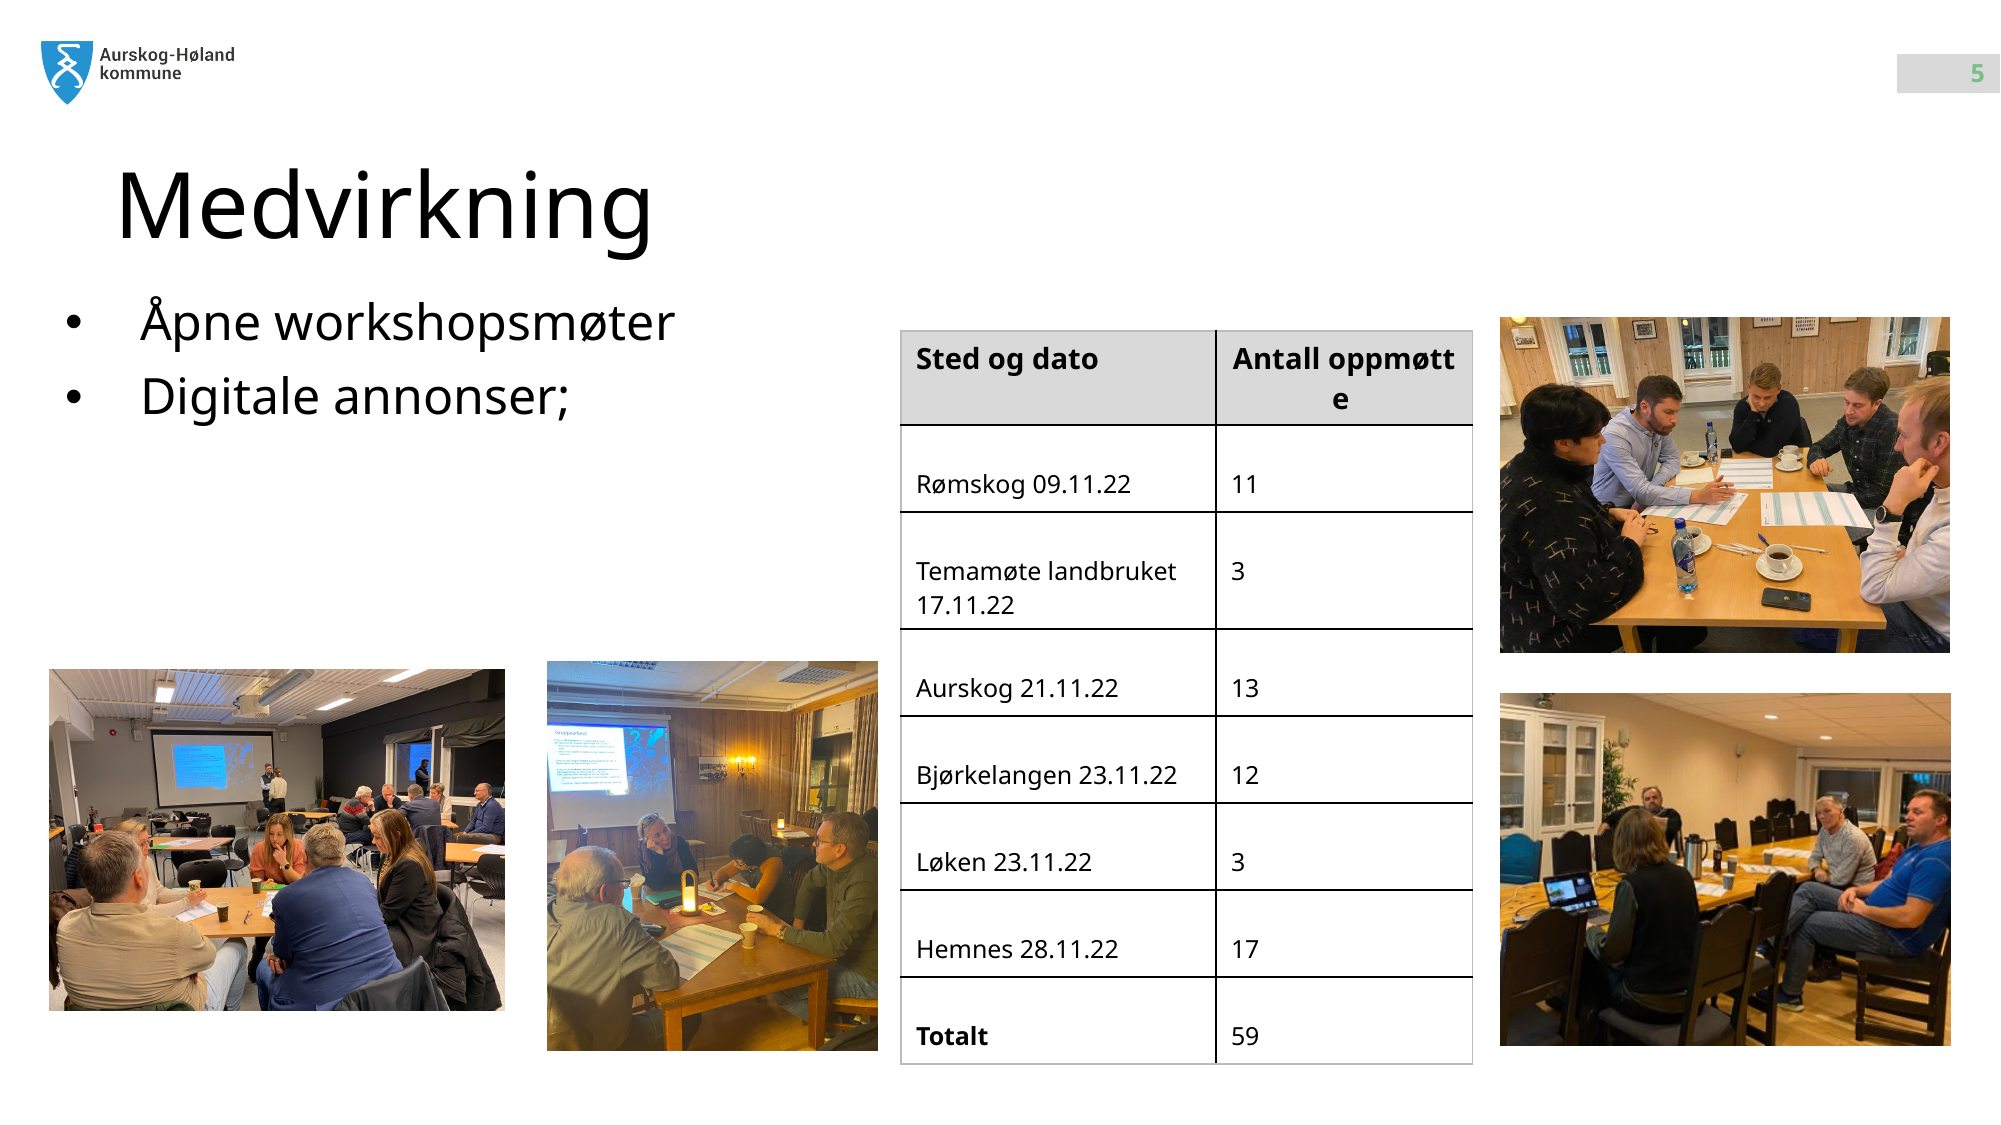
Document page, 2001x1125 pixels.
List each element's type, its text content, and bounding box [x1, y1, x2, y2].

table_cell ​​ Totalt ​​ [902, 978, 1215, 1063]
table_cell ​​ Rømskog 09.11.22 ​​ [902, 426, 1215, 511]
table_cell ​​ 12 ​​ [1217, 717, 1472, 802]
table_cell ​​ Bjørkelangen 23.11.22 ​​ [902, 717, 1215, 802]
table_cell ​​ Hemnes 28.11.22 ​​ [902, 891, 1215, 976]
list Åpne workshopsmøter Digitale annonser; [49, 289, 901, 961]
table_cell ​​ Løken 23.11.22 ​​ [902, 804, 1215, 889]
picture [547, 661, 878, 1051]
table_cell ​​ 3 ​​ [1217, 513, 1472, 628]
title Medvirkning [99, 111, 1803, 266]
table_cell ​​ Temamøte landbruket 17.11.22 ​​ [902, 513, 1215, 628]
table_cell ​​ 13 ​​ [1217, 630, 1472, 715]
picture [1499, 317, 1950, 653]
table_cell ​​ 3 ​​ [1217, 804, 1472, 889]
picture [1500, 693, 1951, 1046]
table_cell ​​ 11 ​​ [1217, 426, 1472, 511]
table_cell ​​ 17 ​​ [1217, 891, 1472, 976]
table_cell ​​ Aurskog 21.11.22 ​​ [902, 630, 1215, 715]
picture [41, 41, 234, 105]
table_header Antall oppmøtte ​​ [1217, 332, 1472, 424]
table_header ​​Sted og dato ​​ [902, 332, 1215, 424]
table_cell ​​ 59 ​​ [1217, 978, 1472, 1063]
picture [49, 669, 505, 1012]
